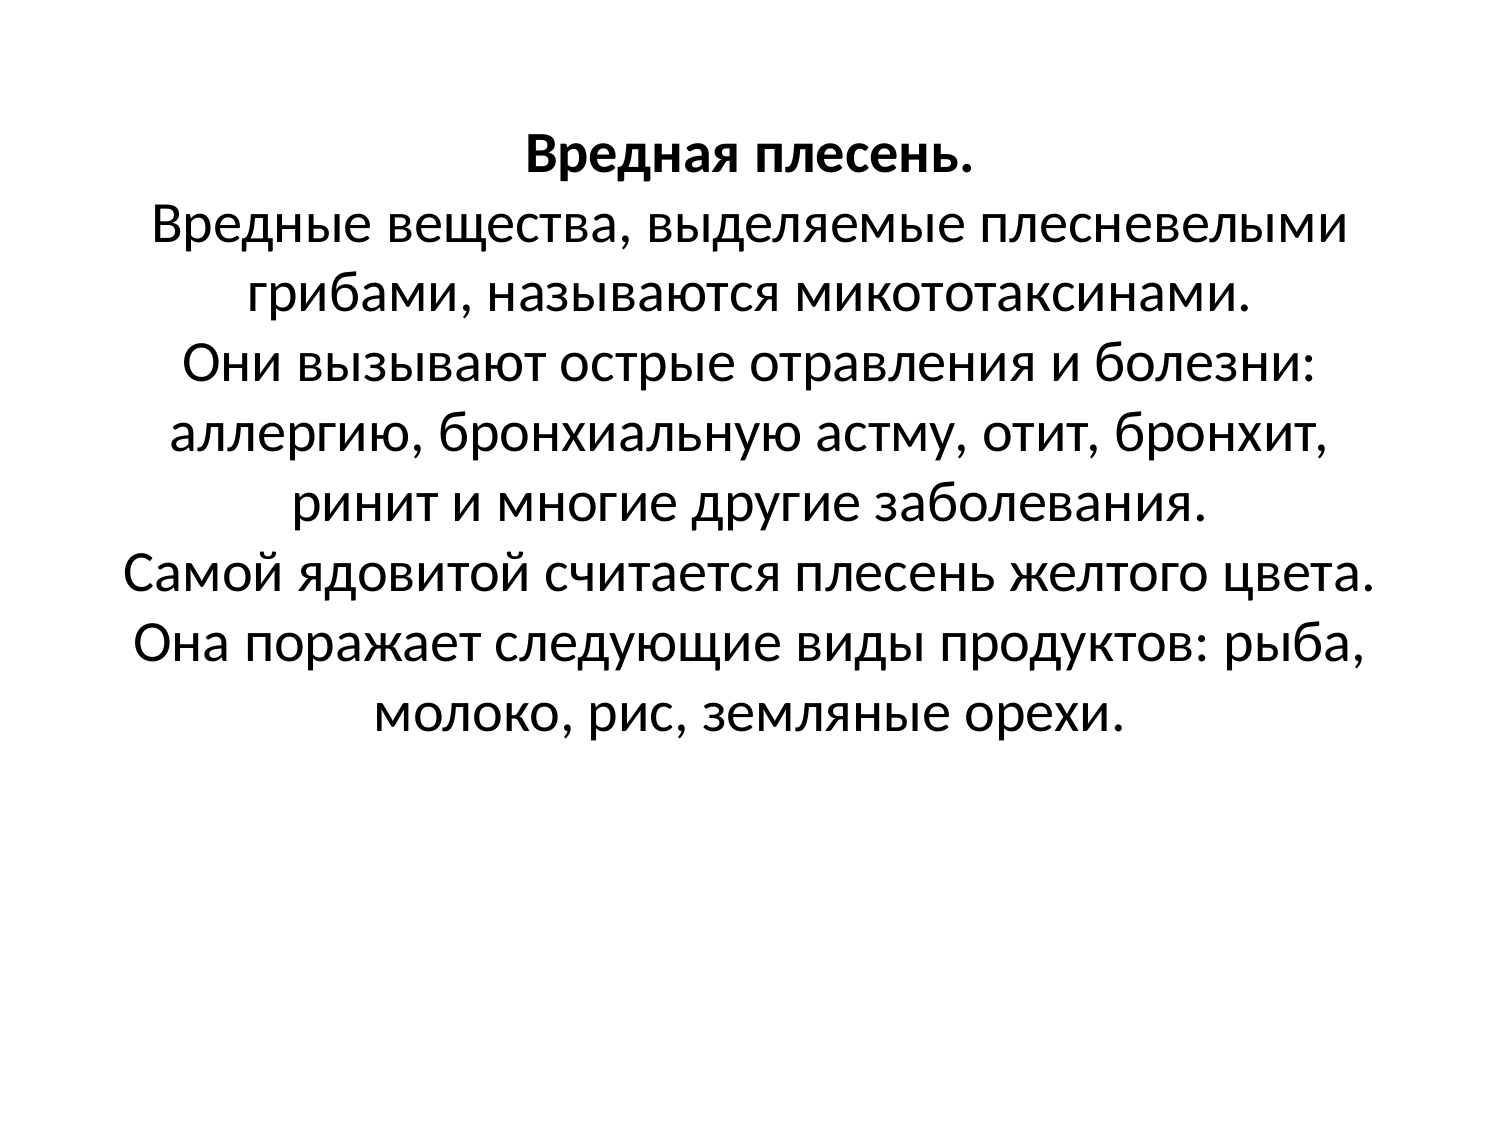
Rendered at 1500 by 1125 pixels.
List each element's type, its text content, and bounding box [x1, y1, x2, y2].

title Вредная плесень. Вредные вещества, выделяемые плесневелыми грибами, называются микототаксинами. Они вызывают острые отравления и болезни: аллергию, бронхиальную астму, отит, бронхит, ринит и многие другие заболевания. Самой ядовитой считается плесень желтого цвета. Она поражает следующие виды продуктов: рыба, молоко, рис, земляные орехи. [75, 45, 1425, 882]
